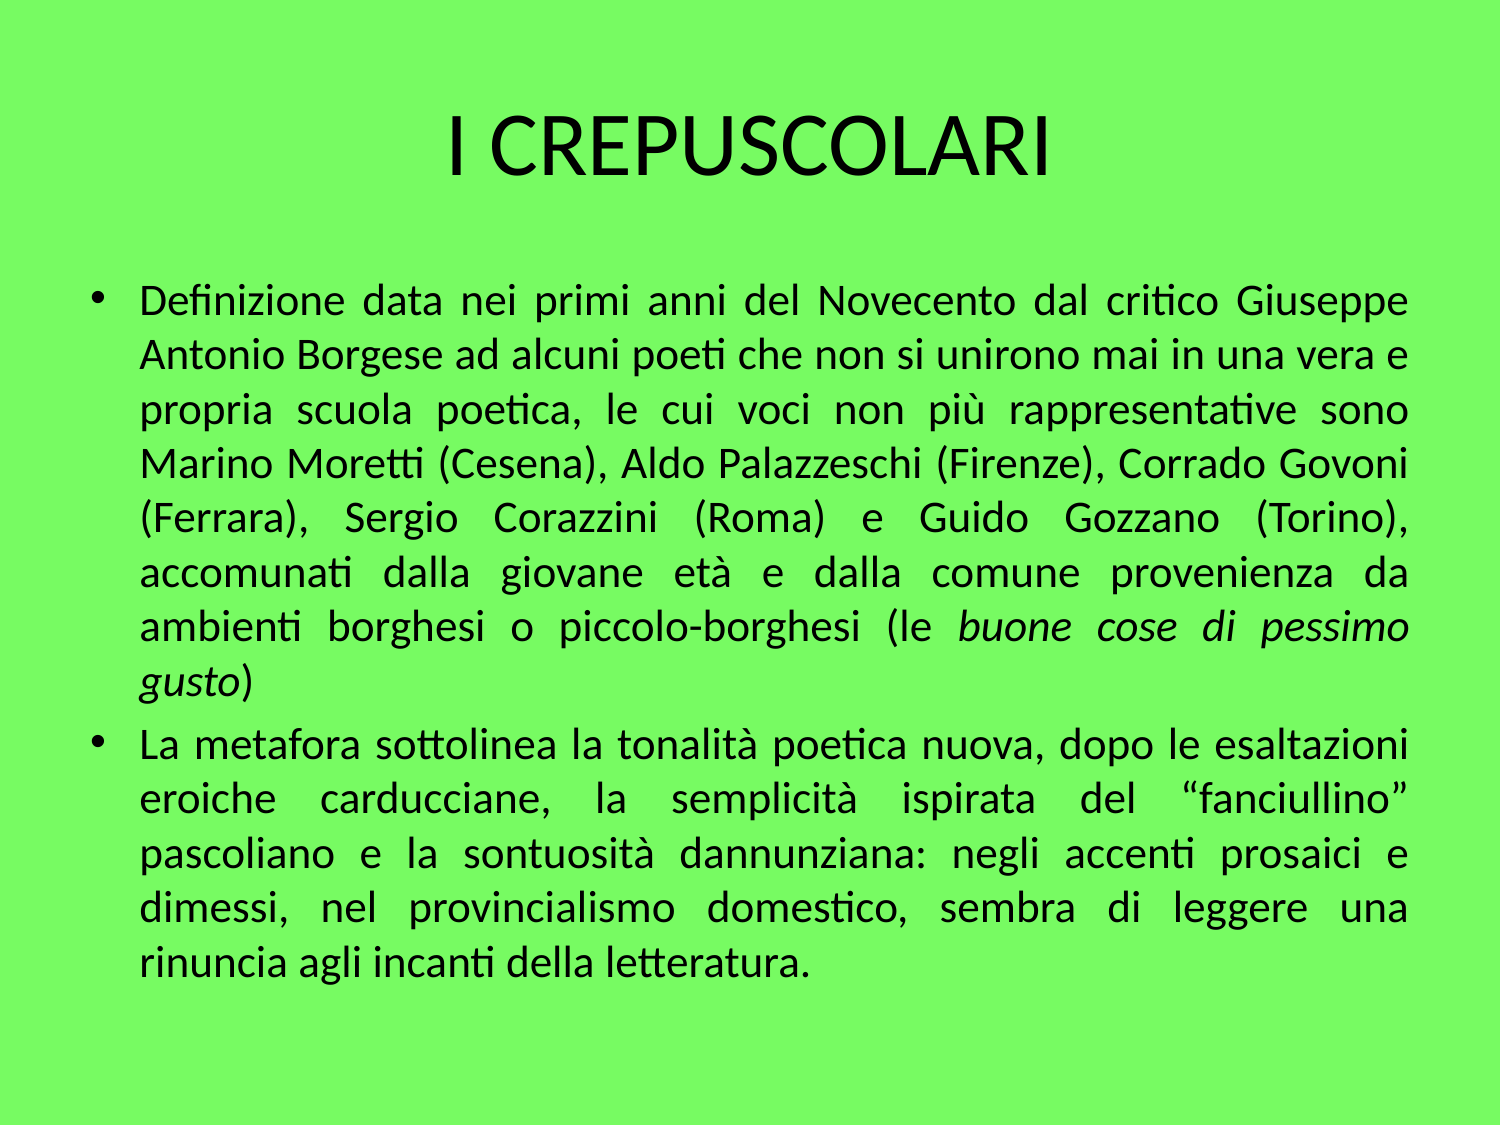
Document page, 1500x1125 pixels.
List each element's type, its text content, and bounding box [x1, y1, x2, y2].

list Definizione data nei primi anni del Novecento dal critico Giuseppe Antonio Borgese ad alcuni poeti che non si unirono mai in una vera e propria scuola poetica, le cui voci non più rappresentative sono Marino Moretti (Cesena), Aldo Palazzeschi (Firenze), Corrado Govoni (Ferrara), Sergio Corazzini (Roma) e Guido Gozzano (Torino), accomunati dalla giovane età e dalla comune provenienza da ambienti borghesi o piccolo-borghesi (le buone cose di pessimo gusto) La metafora sottolinea la tonalità poetica nuova, dopo le esaltazioni eroiche carducciane, la semplicità ispirata del “fanciullino” pascoliano e la sontuosità dannunziana: negli accenti prosaici e dimessi, nel provincialismo domestico, sembra di leggere una rinuncia agli incanti della letteratura. [75, 262, 1425, 1005]
title I CREPUSCOLARI [75, 45, 1425, 233]
